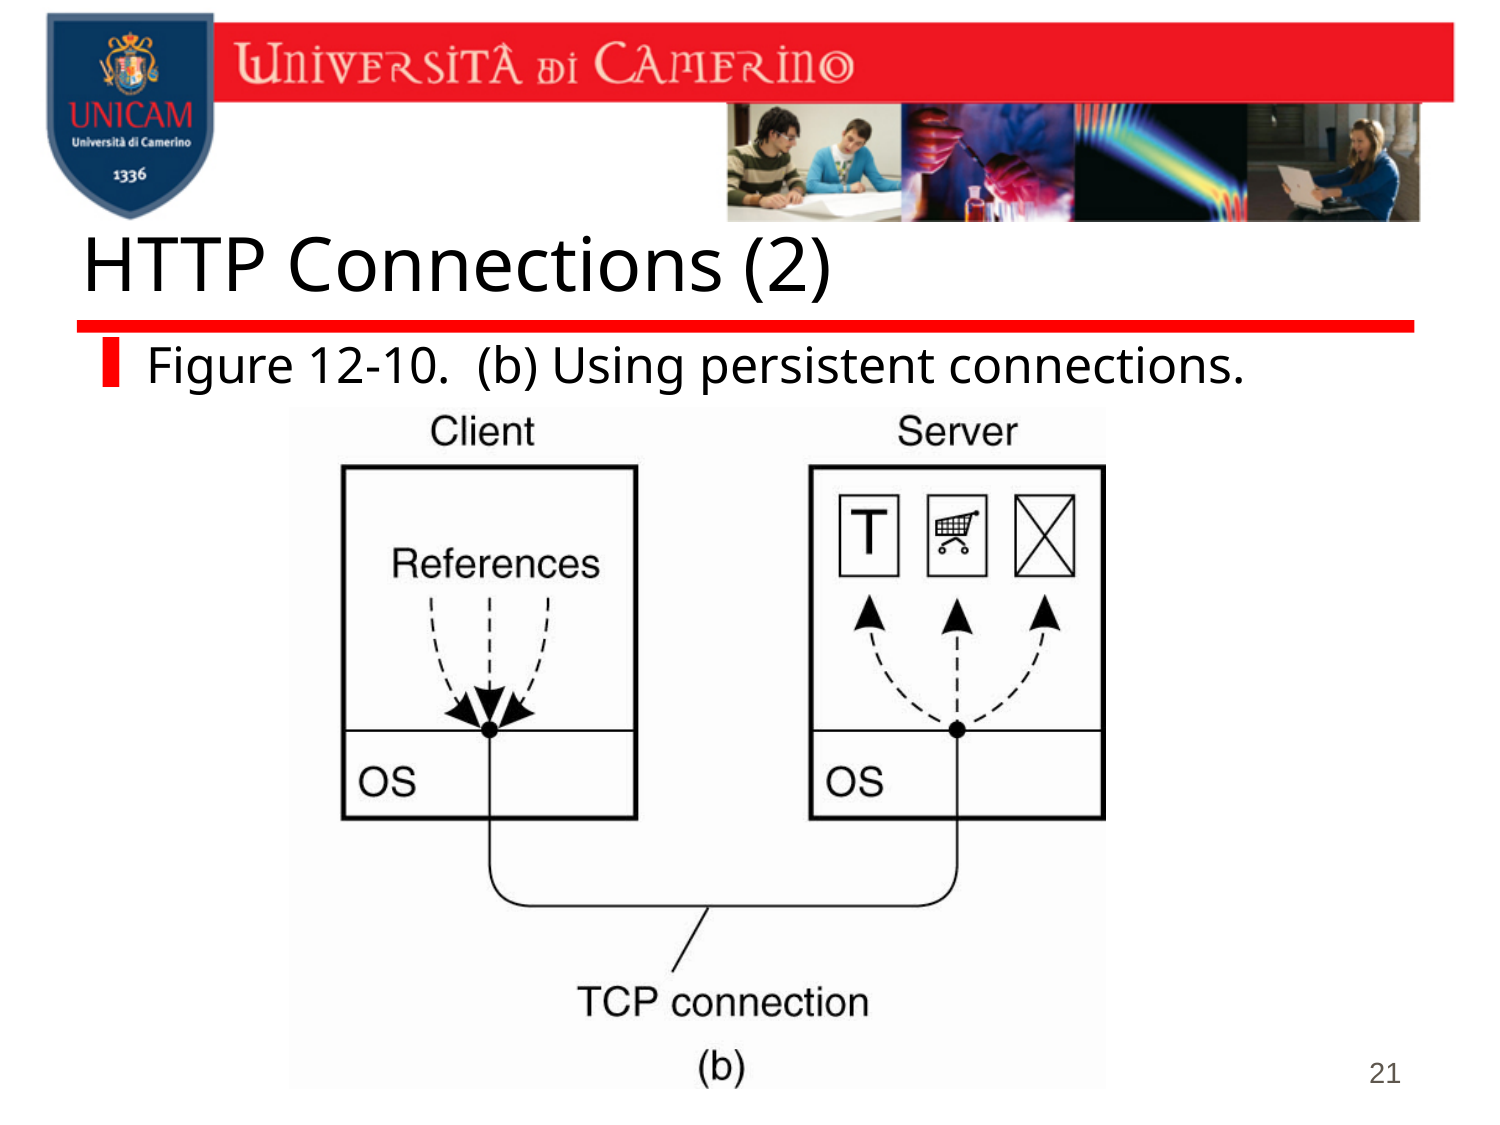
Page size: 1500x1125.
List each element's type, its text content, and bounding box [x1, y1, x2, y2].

list Figure 12-10. (b) Using persistent connections. [75, 326, 1417, 994]
title HTTP Connections (2) [66, 126, 1413, 315]
slide_number 21 [1104, 1021, 1417, 1097]
picture [29, 7, 1471, 222]
picture [289, 406, 1107, 1089]
